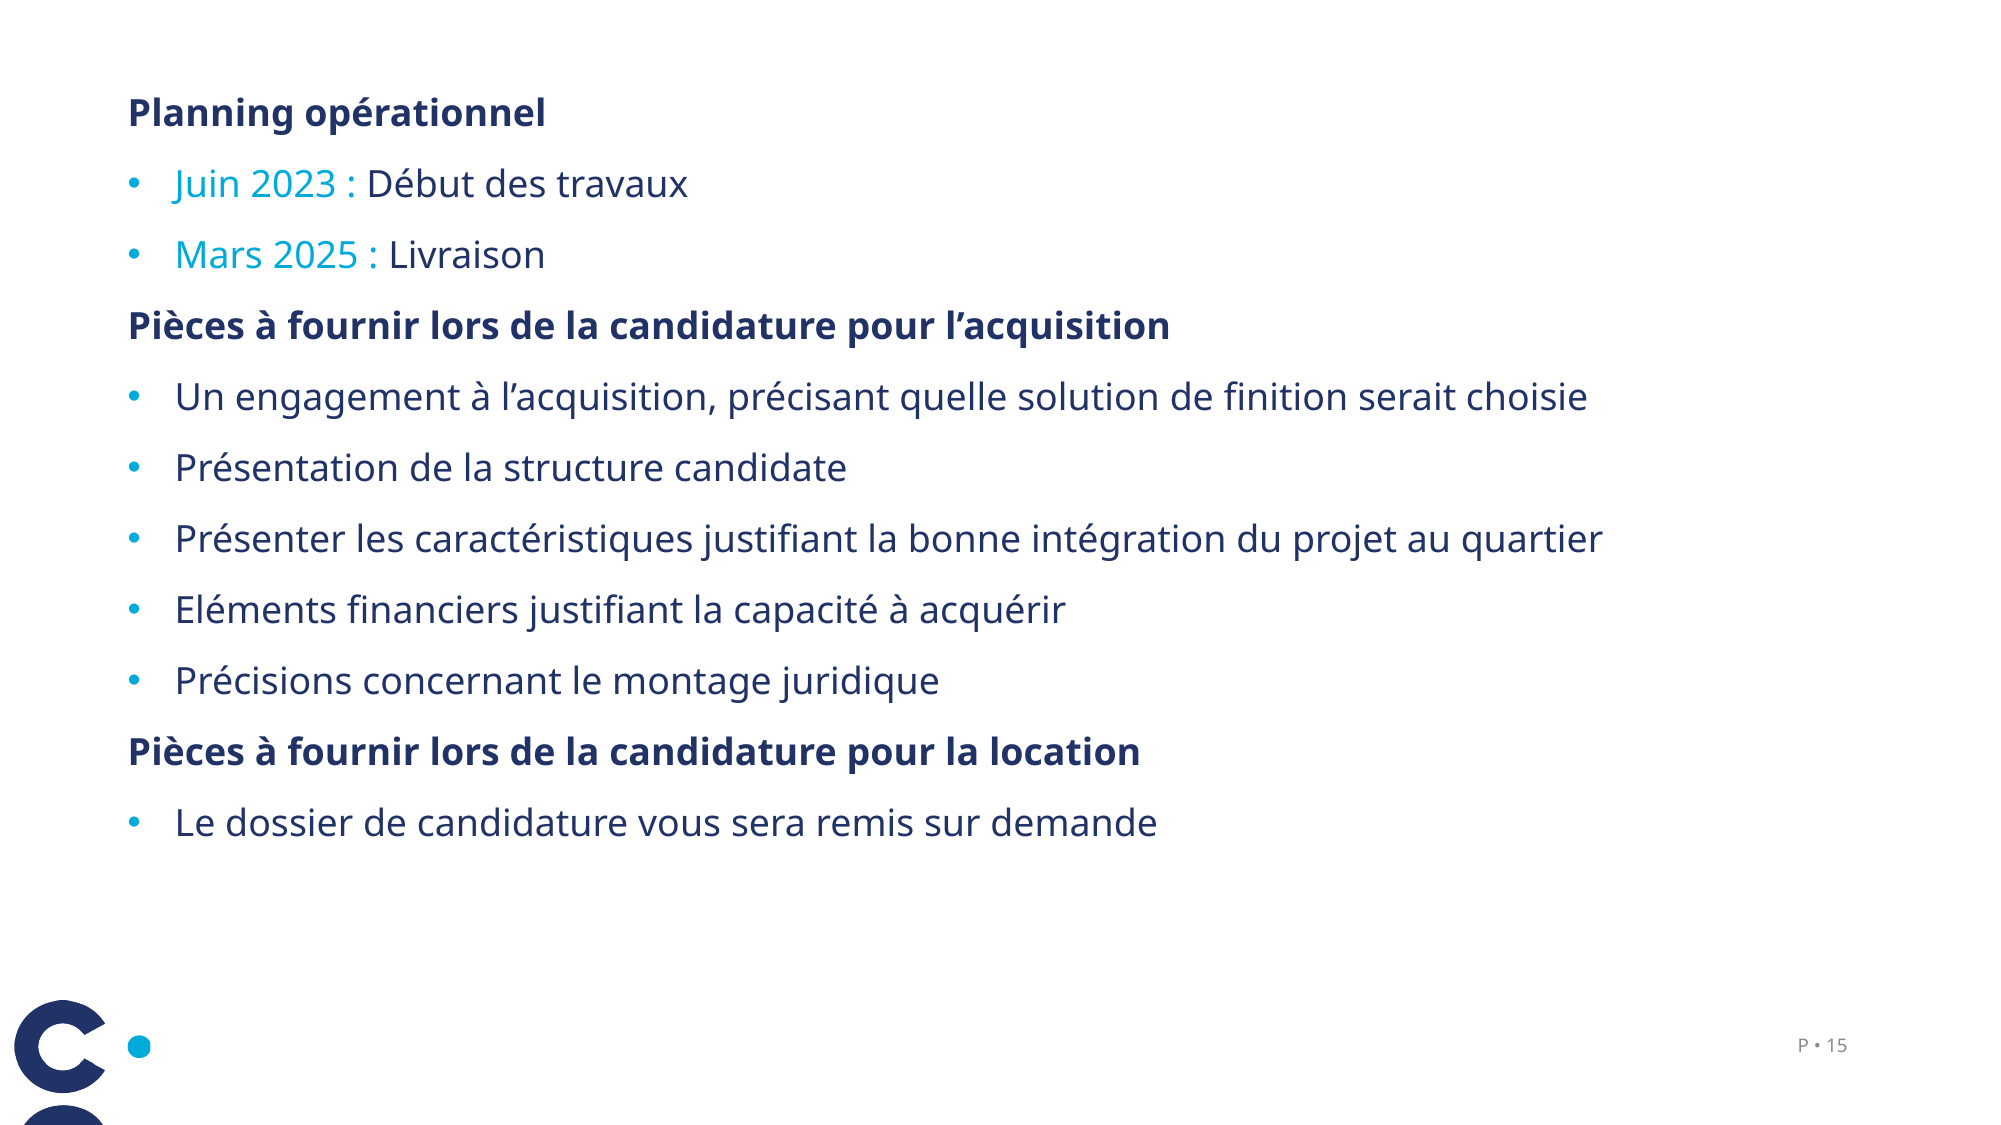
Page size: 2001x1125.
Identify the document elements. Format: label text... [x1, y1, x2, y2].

slide_number P • 15 [1696, 1016, 1863, 1077]
picture [14, 1000, 151, 1125]
list Planning opérationnel Juin 2023 : Début des travaux Mars 2025 : Livraison Pièces à fournir lors de la candidature pour l’acquisition Un engagement à l’acquisition, précisant quelle solution de finition serait choisie Présentation de la structure candidate Présenter les caractéristiques justifiant la bonne intégration du projet au quartier Eléments financiers justifiant la capacité à acquérir Précisions concernant le montage juridique Pièces à fournir lors de la candidature pour la location Le dossier de candidature vous sera remis sur demande [112, 68, 1931, 1037]
